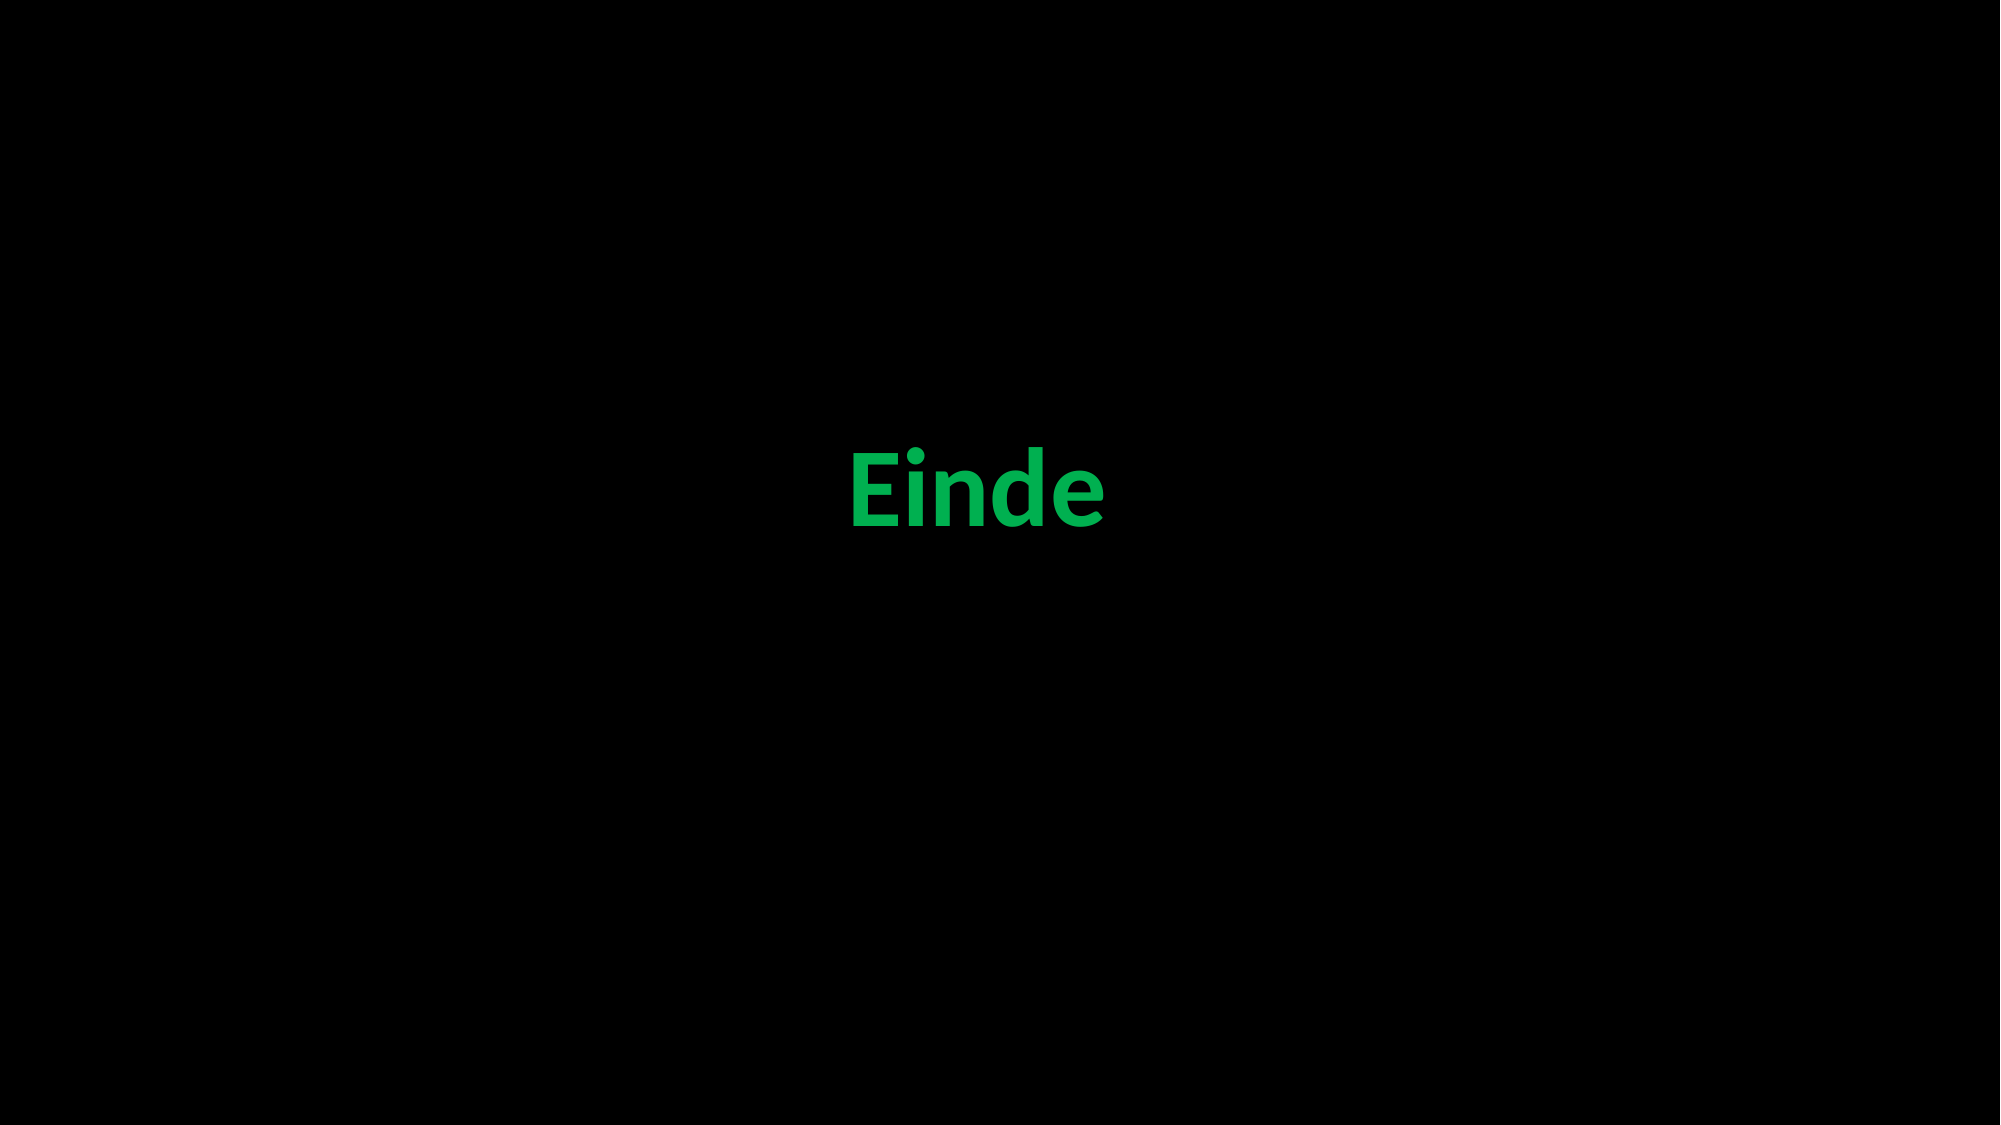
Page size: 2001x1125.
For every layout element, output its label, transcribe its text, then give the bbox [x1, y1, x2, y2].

text_box Einde [762, 406, 1193, 556]
